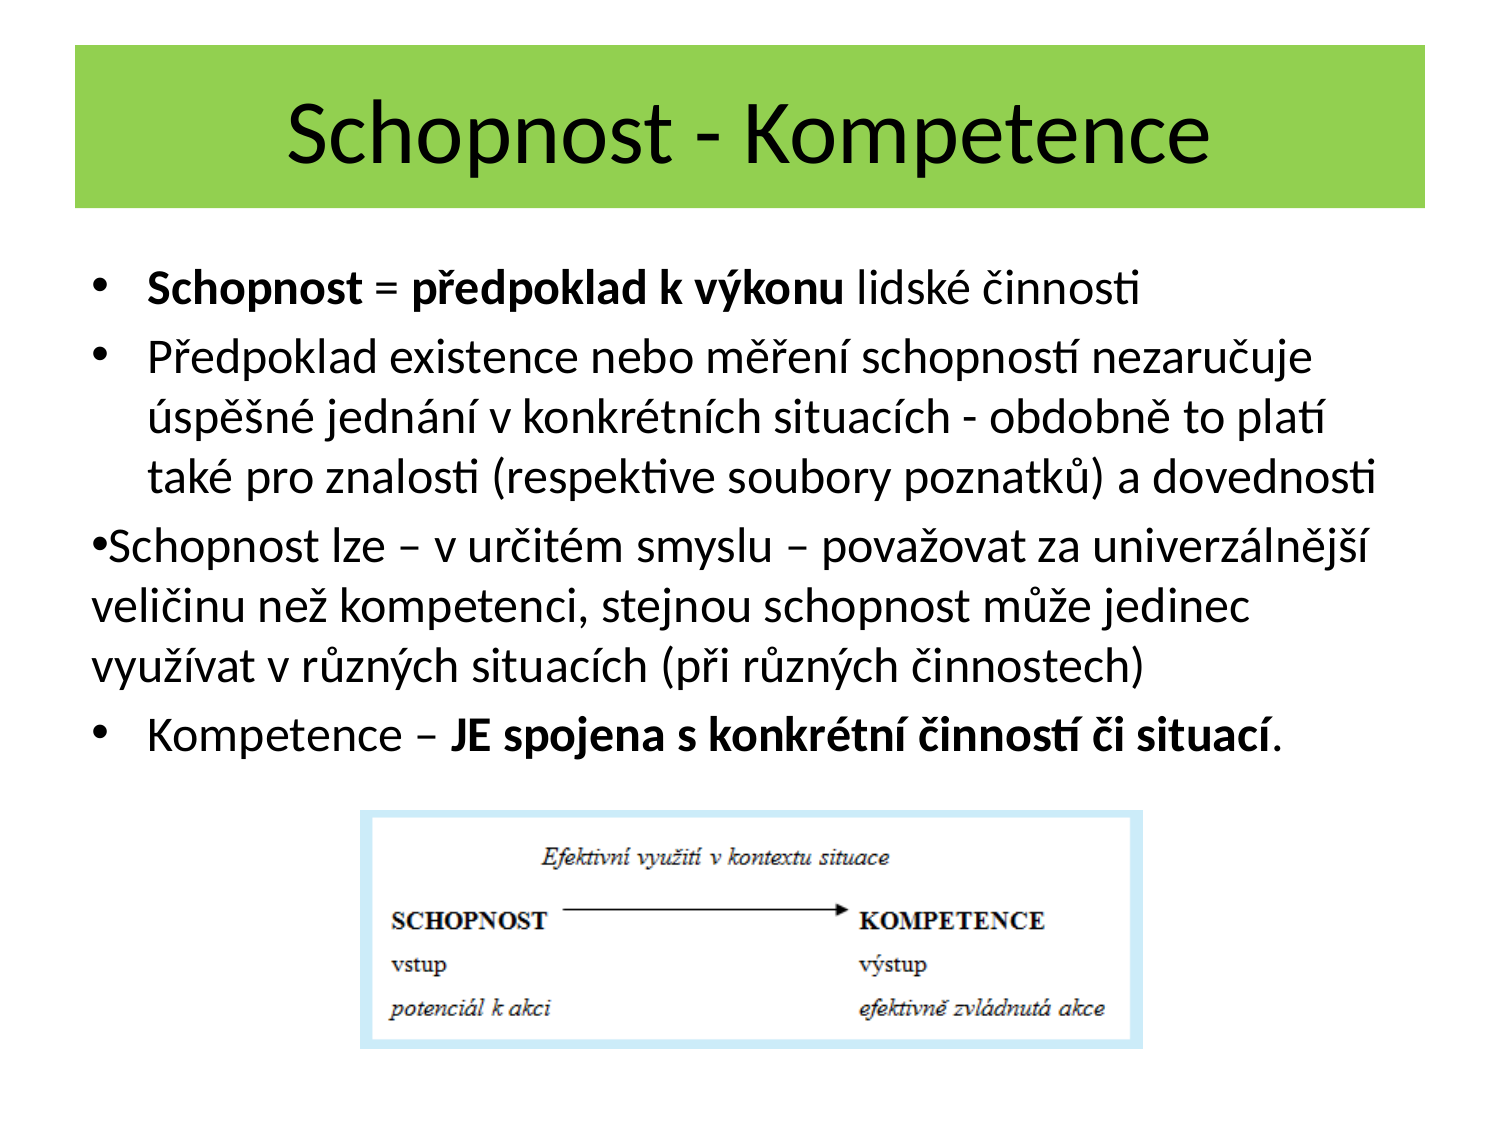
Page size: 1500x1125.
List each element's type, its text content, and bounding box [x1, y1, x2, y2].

title Schopnost - Kompetence [75, 45, 1425, 209]
text_box Schopnost = předpoklad k výkonu lidské činnosti Předpoklad existence nebo měření schopností nezaručuje úspěšné jednání v konkrétních situacích - obdobně to platí také pro znalosti (respektive soubory poznatků) a dovednosti Schopnost lze – v určitém smyslu – považovat za univerzálnější veličinu než kompetenci, stejnou schopnost může jedinec využívat v různých situacích (při různých činnostech) Kompetence – JE spojena s konkrétní činností či situací. [76, 246, 1424, 770]
picture [359, 810, 1143, 1049]
